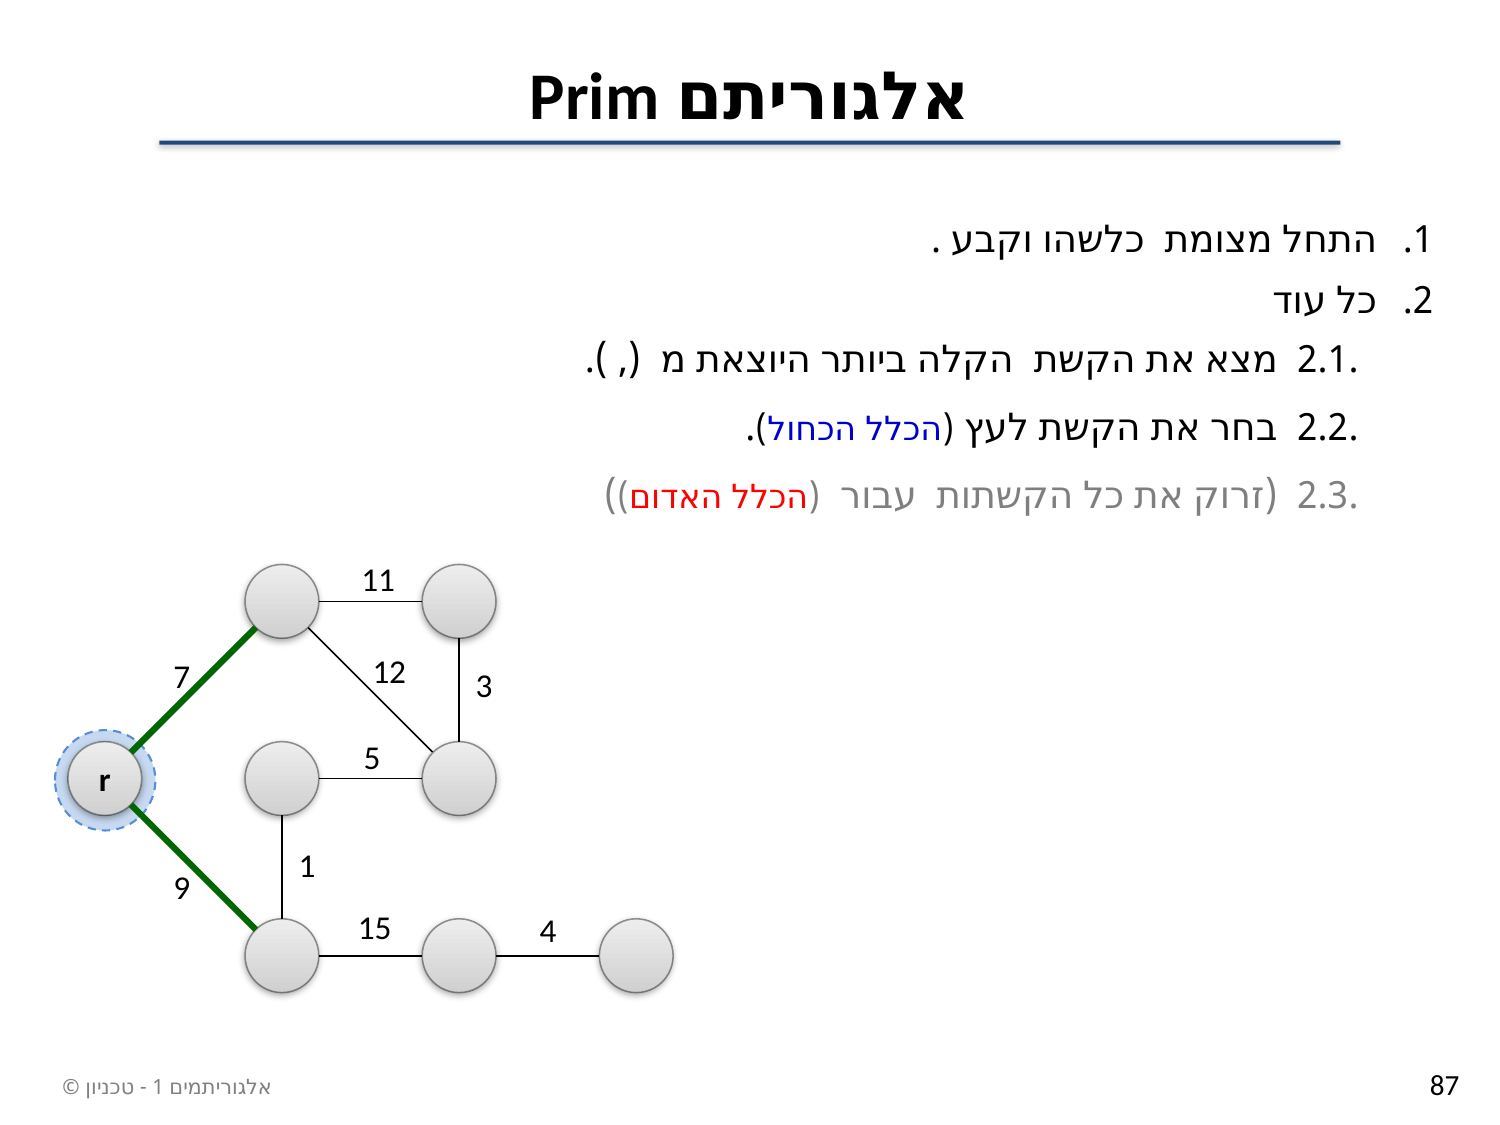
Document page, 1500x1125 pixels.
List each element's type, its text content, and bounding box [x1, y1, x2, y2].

title אלגוריתם Prim [33, 0, 1466, 141]
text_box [67, 550, 674, 993]
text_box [130, 627, 257, 753]
text_box [52, 754, 62, 806]
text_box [130, 804, 257, 930]
